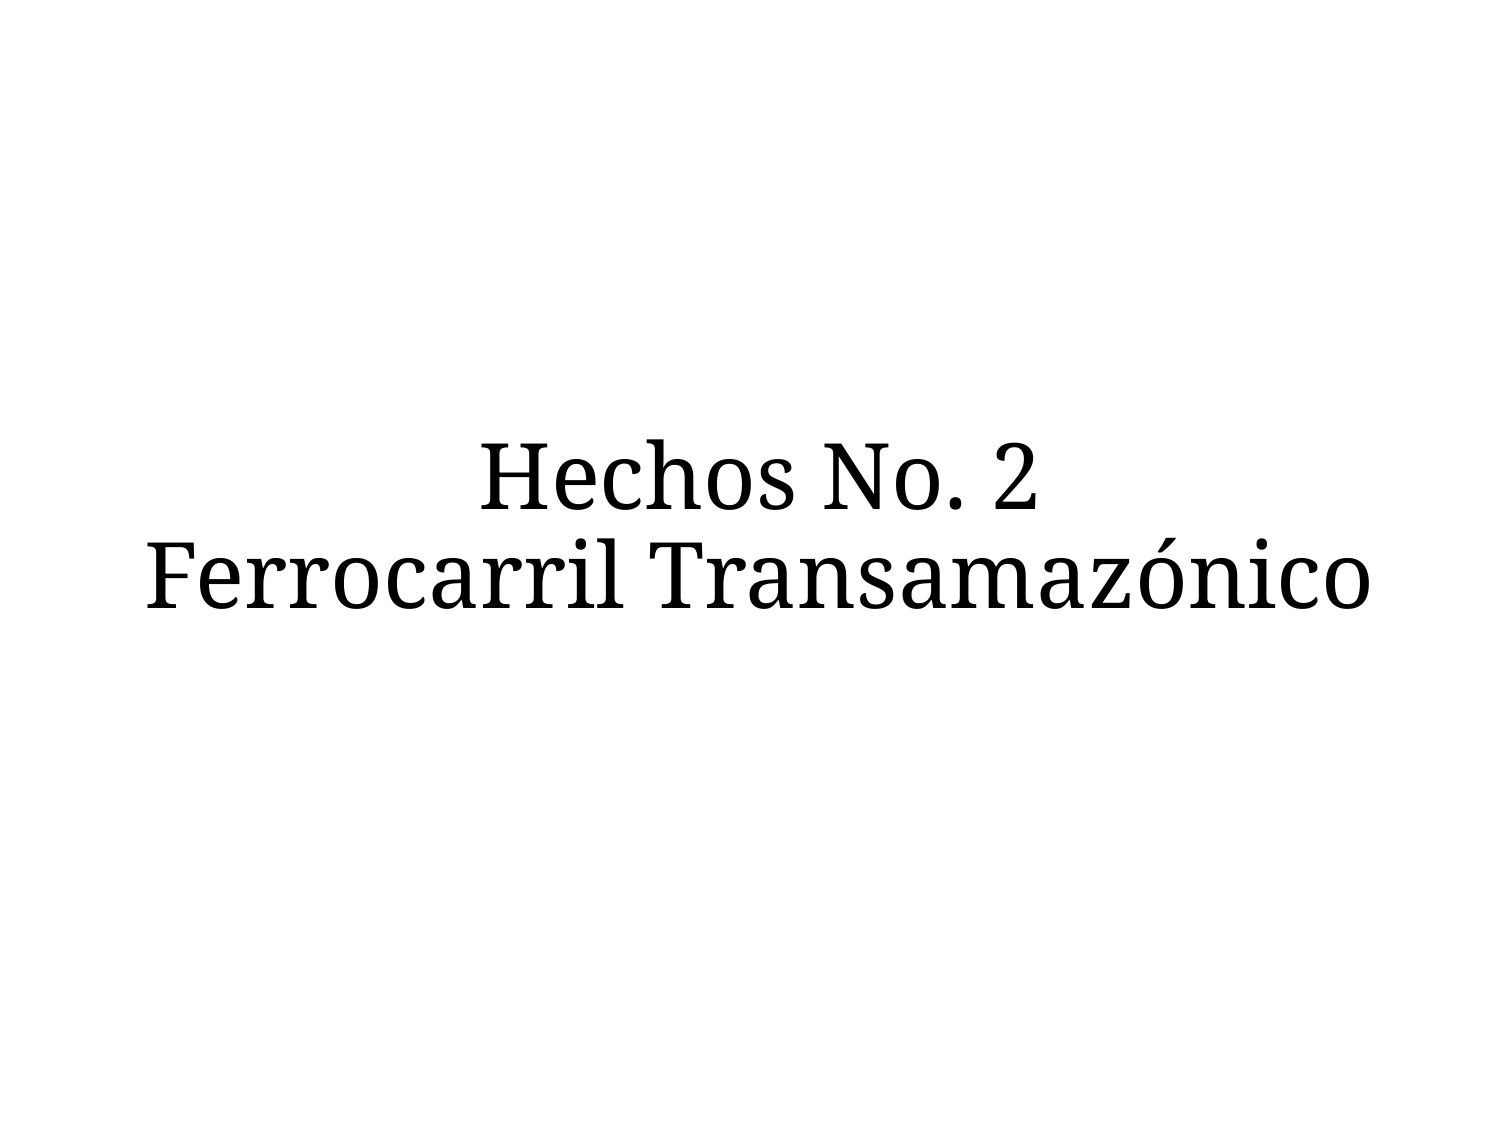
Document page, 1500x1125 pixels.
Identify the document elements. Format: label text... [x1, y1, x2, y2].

title Hechos No. 2 Ferrocarril Transamazónico [113, 420, 1408, 638]
